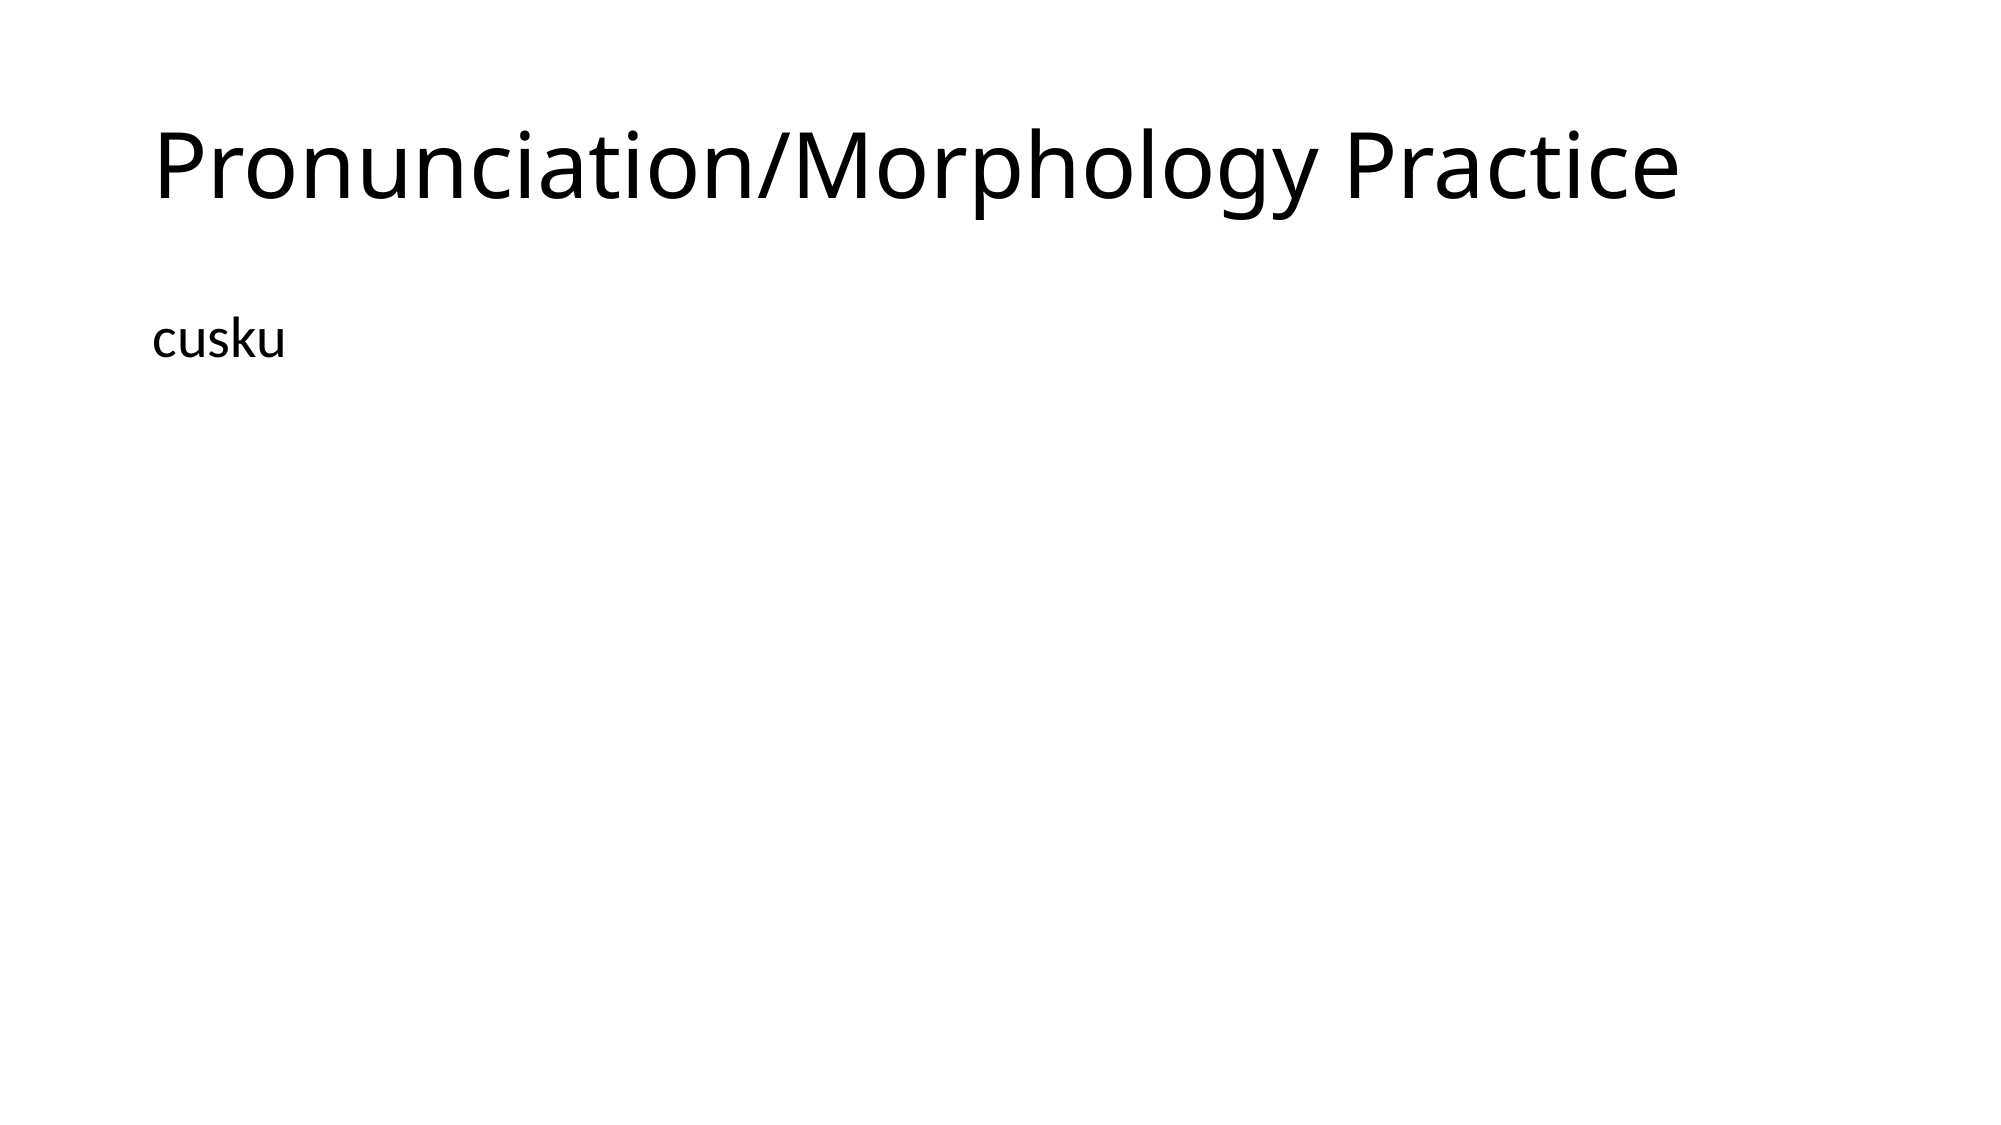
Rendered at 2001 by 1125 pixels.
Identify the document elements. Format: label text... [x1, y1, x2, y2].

title Pronunciation/Morphology Practice [137, 59, 1863, 278]
list cusku [137, 299, 1863, 1014]
